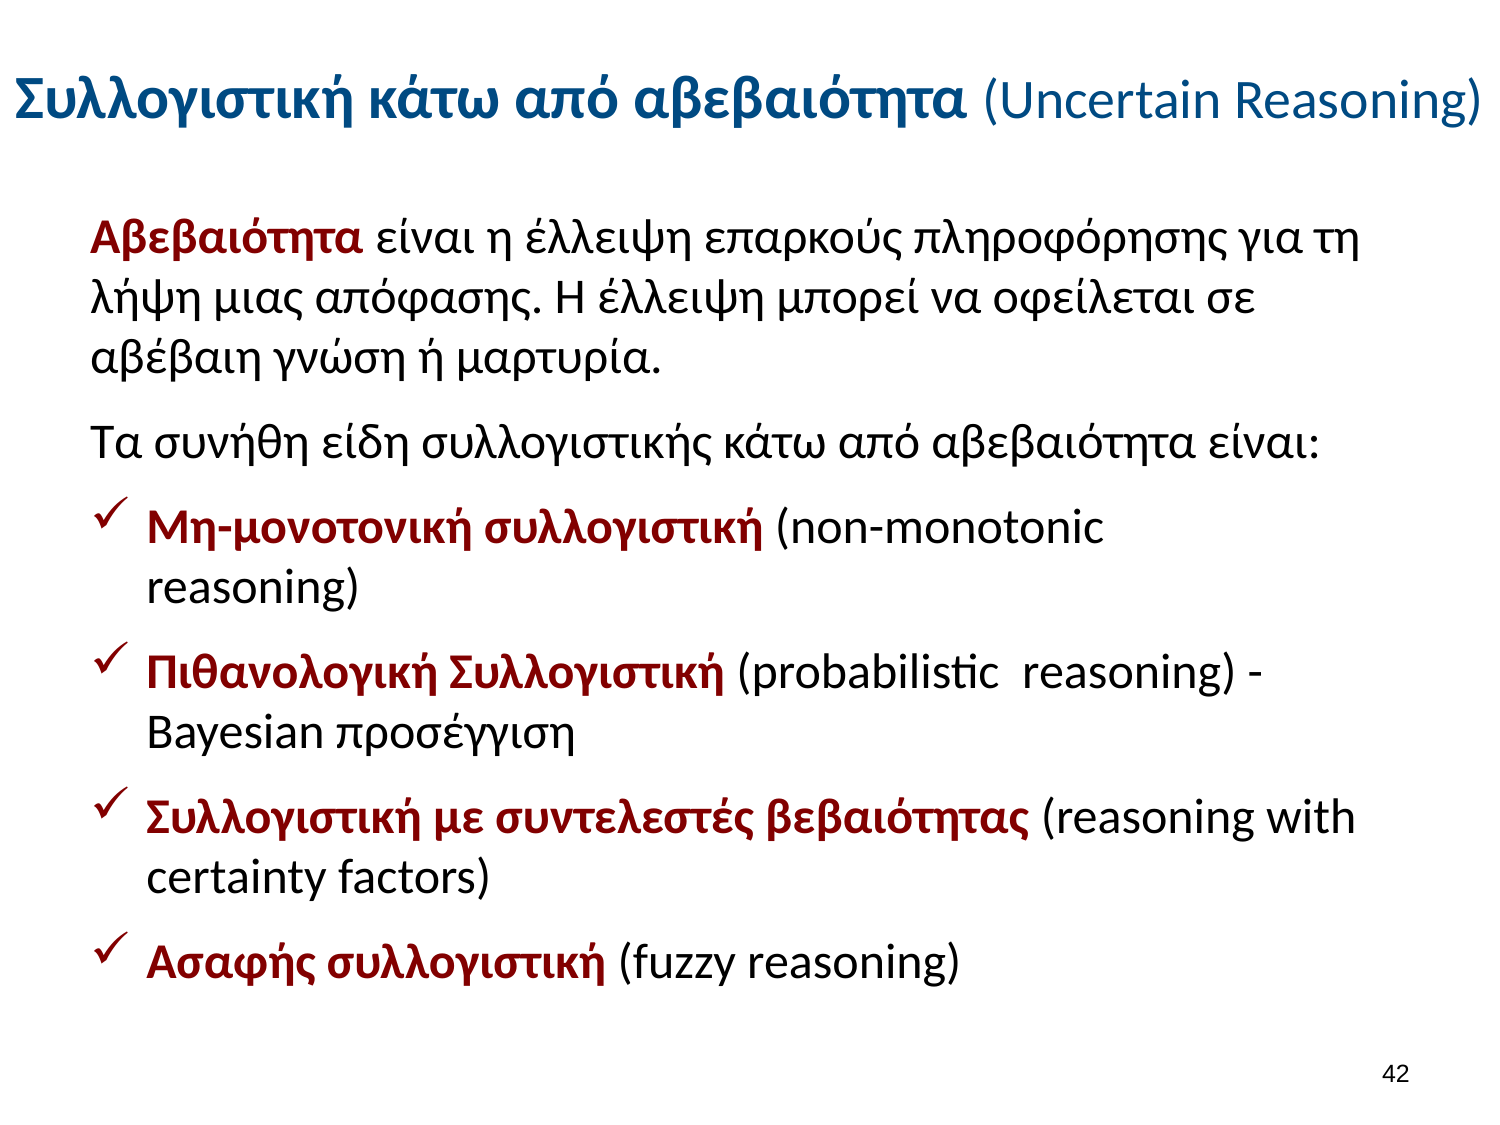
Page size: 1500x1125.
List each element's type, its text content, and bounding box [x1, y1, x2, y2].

list Αβεβαιότητα είναι η έλλειψη επαρκούς πληροφόρησης για τη λήψη μιας απόφασης. Η έλλειψη μπορεί να οφείλεται σε αβέβαιη γνώση ή μαρτυρία. Τα συνήθη είδη συλλογιστικής κάτω από αβεβαιότητα είναι: Μη-μονοτονική συλλογιστική (non-monotonic reasoning) Πιθανολογική Συλλογιστική (probabilistic reasoning) -Bayesian προσέγγιση Συλλογιστική με συντελεστές βεβαιότητας (reasoning with certainty factors) Ασαφής συλλογιστική (fuzzy reasoning) [75, 196, 1425, 1024]
slide_number 41 [1074, 1042, 1425, 1103]
title Συλλογιστική κάτω από αβεβαιότητα (Uncertain Reasoning) [0, 19, 1500, 169]
